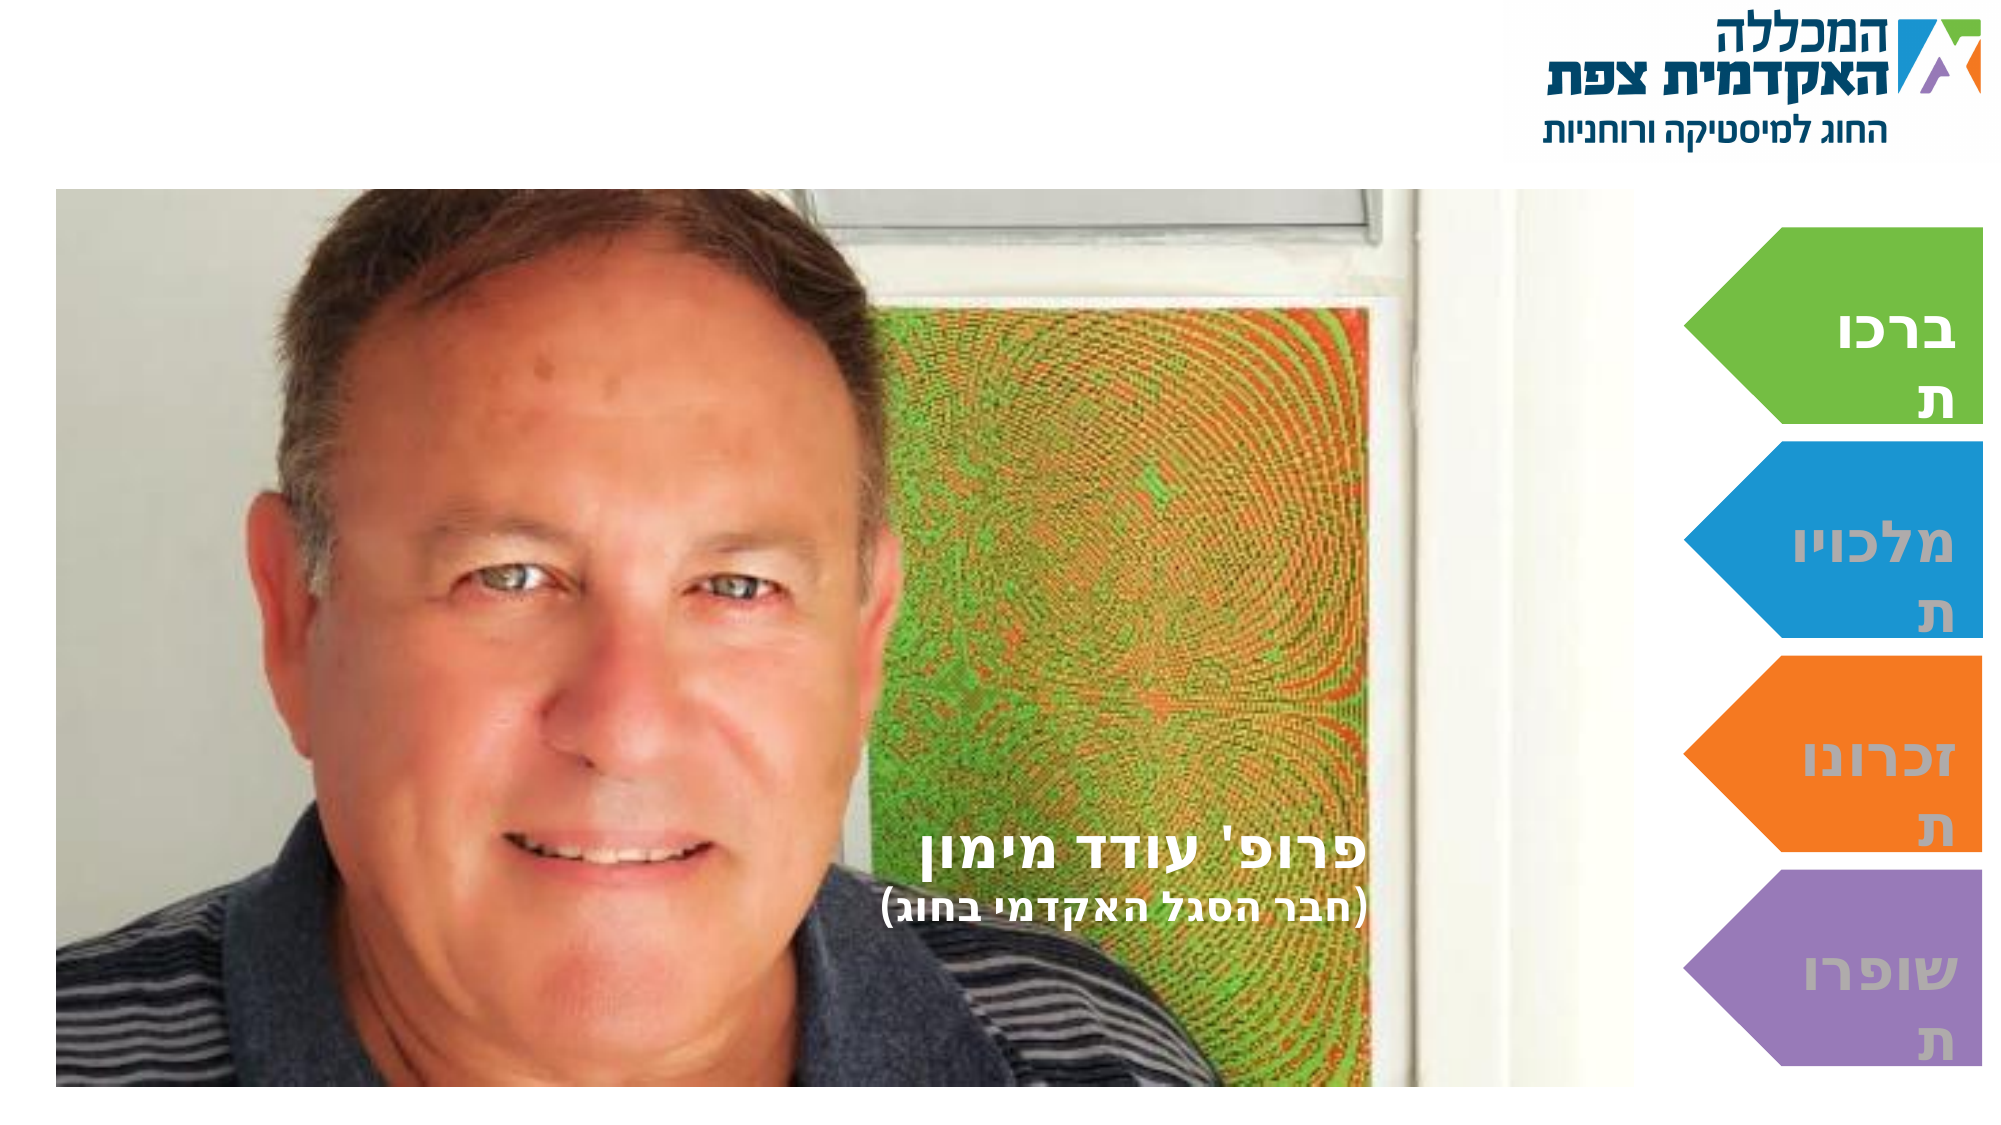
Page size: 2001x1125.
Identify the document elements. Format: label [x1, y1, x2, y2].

text_box [1683, 227, 1983, 424]
text_box [1683, 869, 1983, 1067]
picture [1503, 0, 2001, 163]
text_box [1683, 441, 1983, 638]
picture [56, 189, 1635, 1087]
text_box [1683, 655, 1983, 853]
